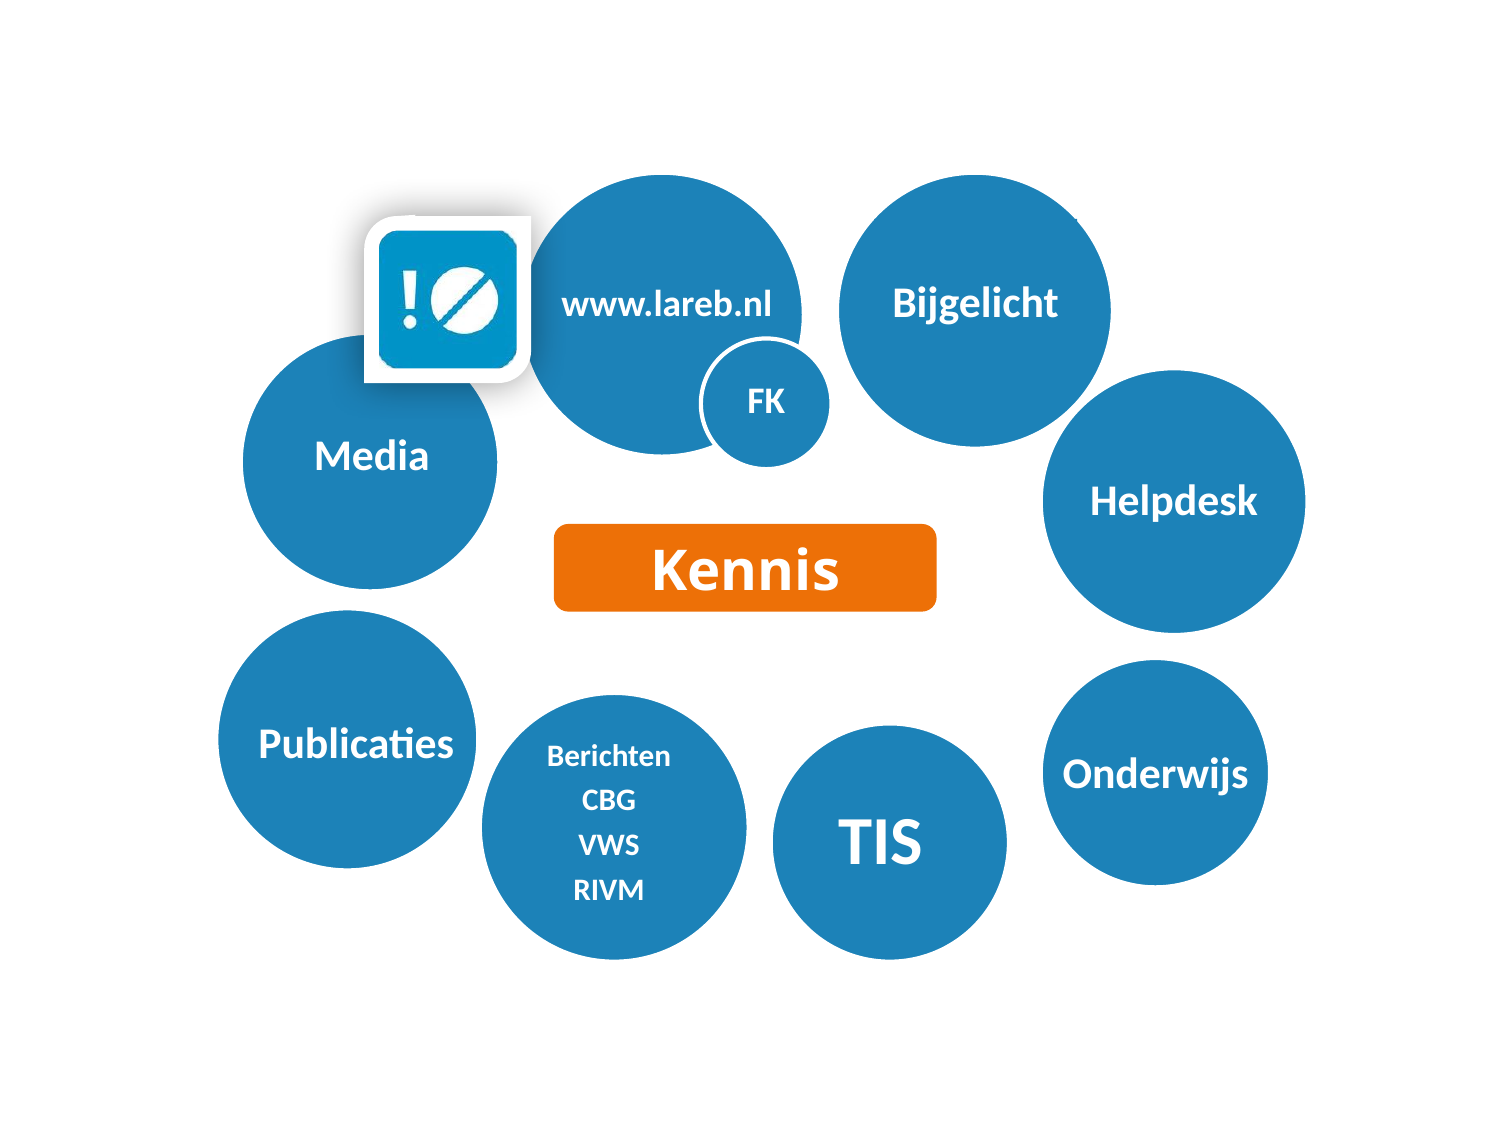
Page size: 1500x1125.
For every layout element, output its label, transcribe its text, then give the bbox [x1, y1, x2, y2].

text_box Kennis [553, 523, 937, 612]
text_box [700, 338, 832, 470]
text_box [1040, 367, 1308, 636]
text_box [240, 332, 500, 592]
picture [371, 223, 525, 376]
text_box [1040, 657, 1271, 888]
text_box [479, 692, 749, 962]
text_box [215, 608, 479, 871]
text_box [519, 172, 805, 457]
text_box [770, 723, 1010, 962]
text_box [836, 172, 1114, 449]
